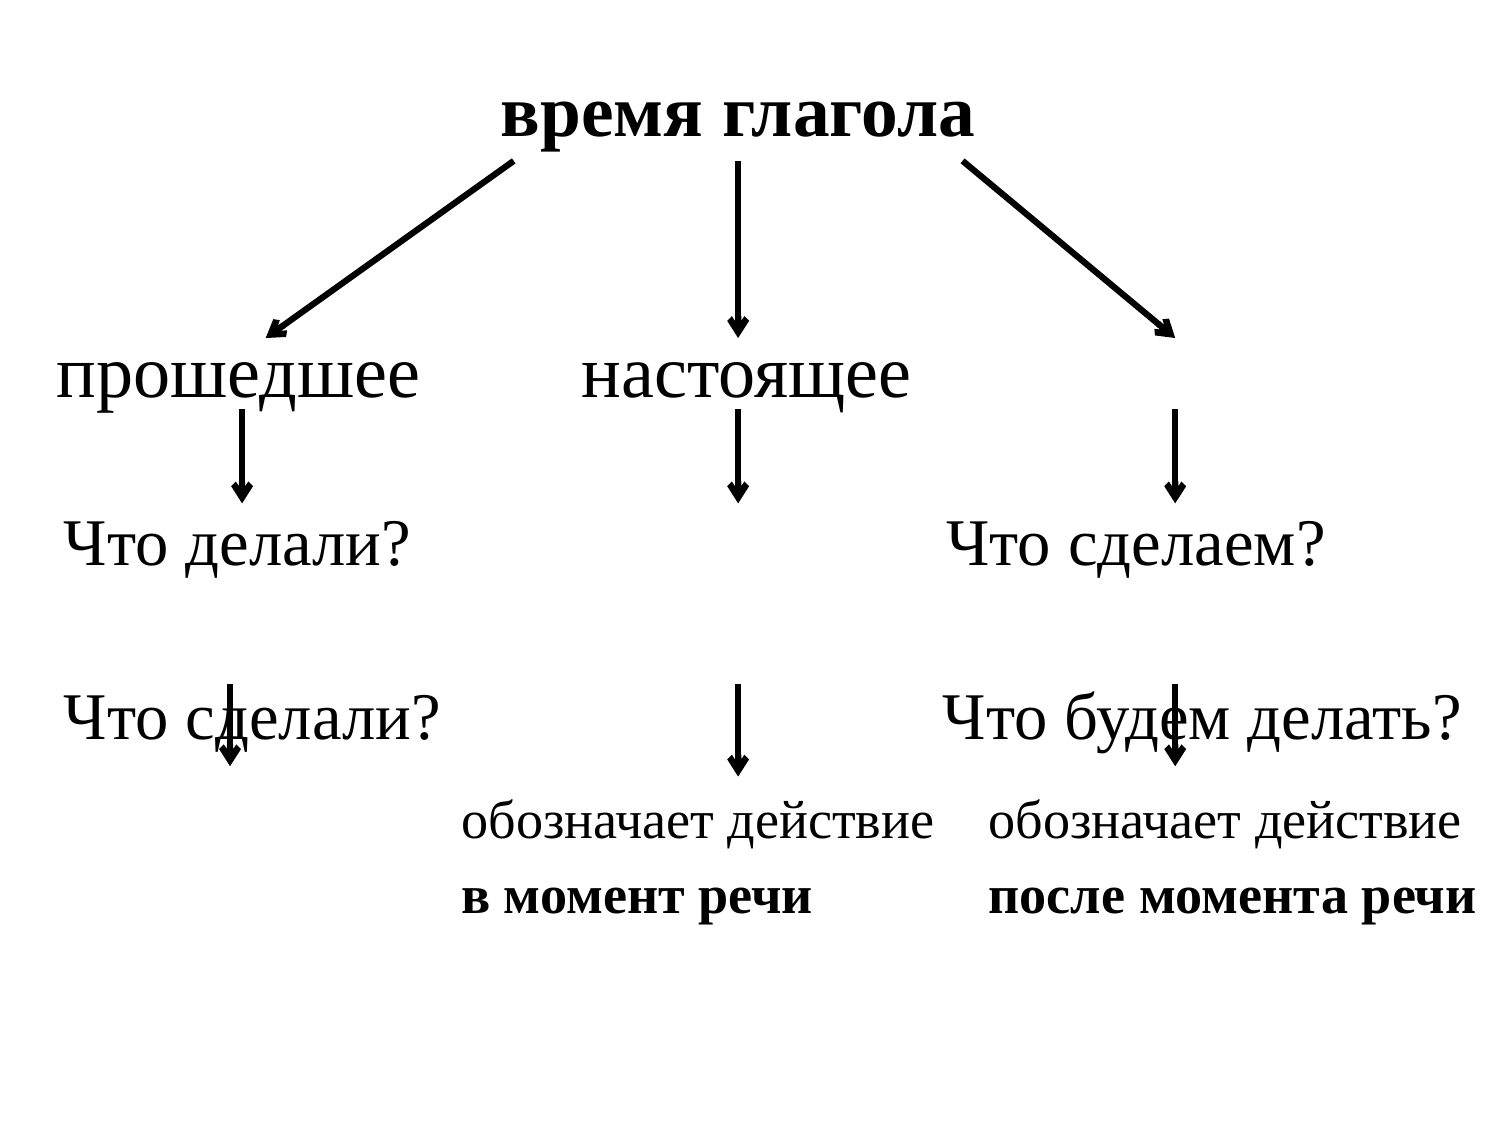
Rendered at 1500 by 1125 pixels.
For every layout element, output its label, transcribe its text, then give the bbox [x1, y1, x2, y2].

list Что делали? Что сделаем? Что сделали? Что будем делать? [48, 491, 1496, 663]
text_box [265, 160, 514, 339]
title время глагола [63, 55, 1414, 159]
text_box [962, 160, 1176, 339]
list прошедшее настоящее [41, 314, 1471, 420]
list обозначает действие обозначает действие в момент речи после момента речи [41, 776, 1500, 966]
